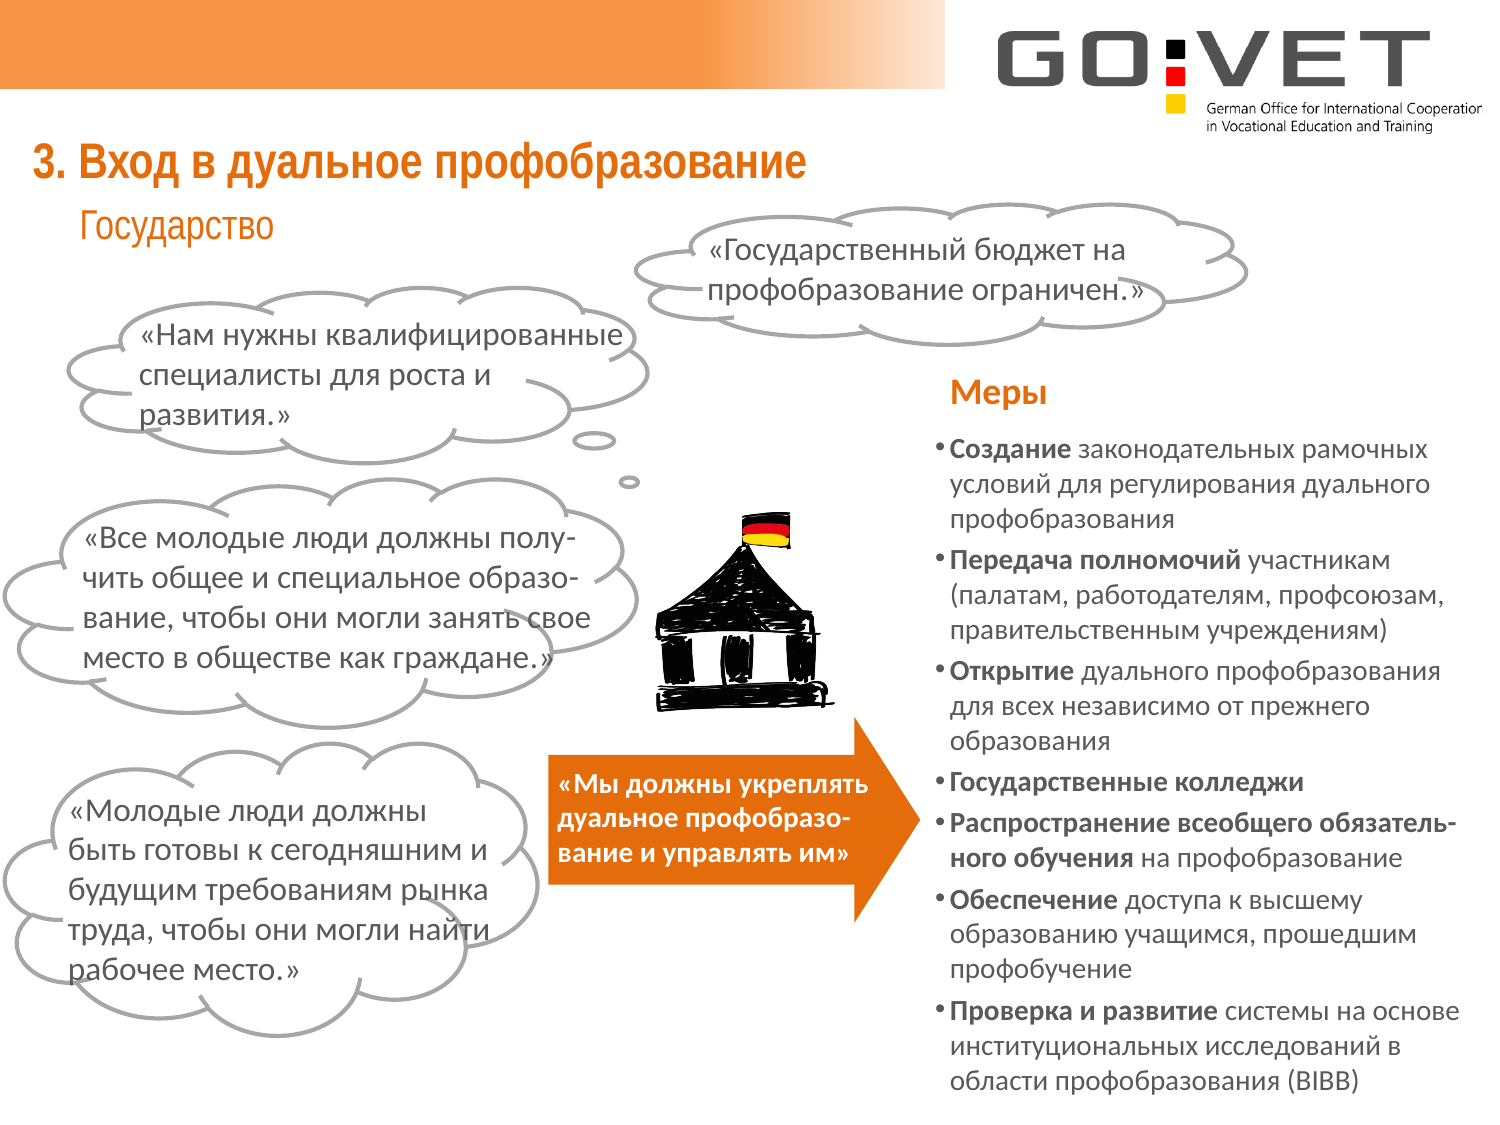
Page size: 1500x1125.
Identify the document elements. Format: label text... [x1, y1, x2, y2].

text_box [85, 995, 358, 1039]
text_box [359, 995, 431, 1002]
text_box [633, 237, 1157, 347]
text_box [736, 202, 1178, 219]
text_box «Молодые люди должны быть готовы к сегодняшним и будущим требованиям рынка труда, чтобы они могли найти рабочее место.» [53, 780, 514, 995]
text_box Меры [934, 360, 1101, 420]
text_box «Все молодые люди должны полу-чить общее и специальное образо-вание, чтобы они могли занять свое место в обществе как граждане.» [67, 508, 637, 683]
text_box [1189, 221, 1249, 303]
text_box Государство [64, 190, 361, 255]
text_box [259, 285, 581, 304]
text_box [455, 440, 529, 444]
title 3. Вход в дуальное профобразование [17, 122, 1010, 194]
text_box [104, 477, 567, 508]
text_box «Мы должны укреплять дуальное профобразо-вание и управлять им» [542, 756, 927, 877]
text_box [2, 532, 533, 730]
text_box [157, 440, 452, 466]
text_box [514, 796, 540, 932]
text_box [546, 877, 887, 925]
text_box [66, 327, 123, 433]
text_box [618, 475, 640, 490]
text_box «Государственный бюджет на профобразование ограничен.» [692, 219, 1189, 315]
text_box [572, 440, 617, 451]
text_box [84, 741, 485, 780]
text_box [546, 715, 882, 756]
text_box Создание законодательных рамочных условий для регулирования дуального профобразования Передача полномочий участникам (палатам, работодателям, профсоюзам, правительственным учреждениям) Открытие дуального профобразования для всех независимо от прежнего образования Государственные колледжи Распространение всеобщего обязатель-ного обучения на профобразование Обеспечение доступа к высшему образованию учащимся, прошедшим профобучение Проверка и развитие системы на основе институциональных исследований в области профобразования (BIBB) [920, 421, 1500, 1104]
text_box [2, 815, 53, 983]
picture [655, 511, 836, 712]
text_box «Нам нужны квалифицированные специалисты для роста и развития.» [123, 304, 656, 440]
picture [998, 31, 1483, 134]
